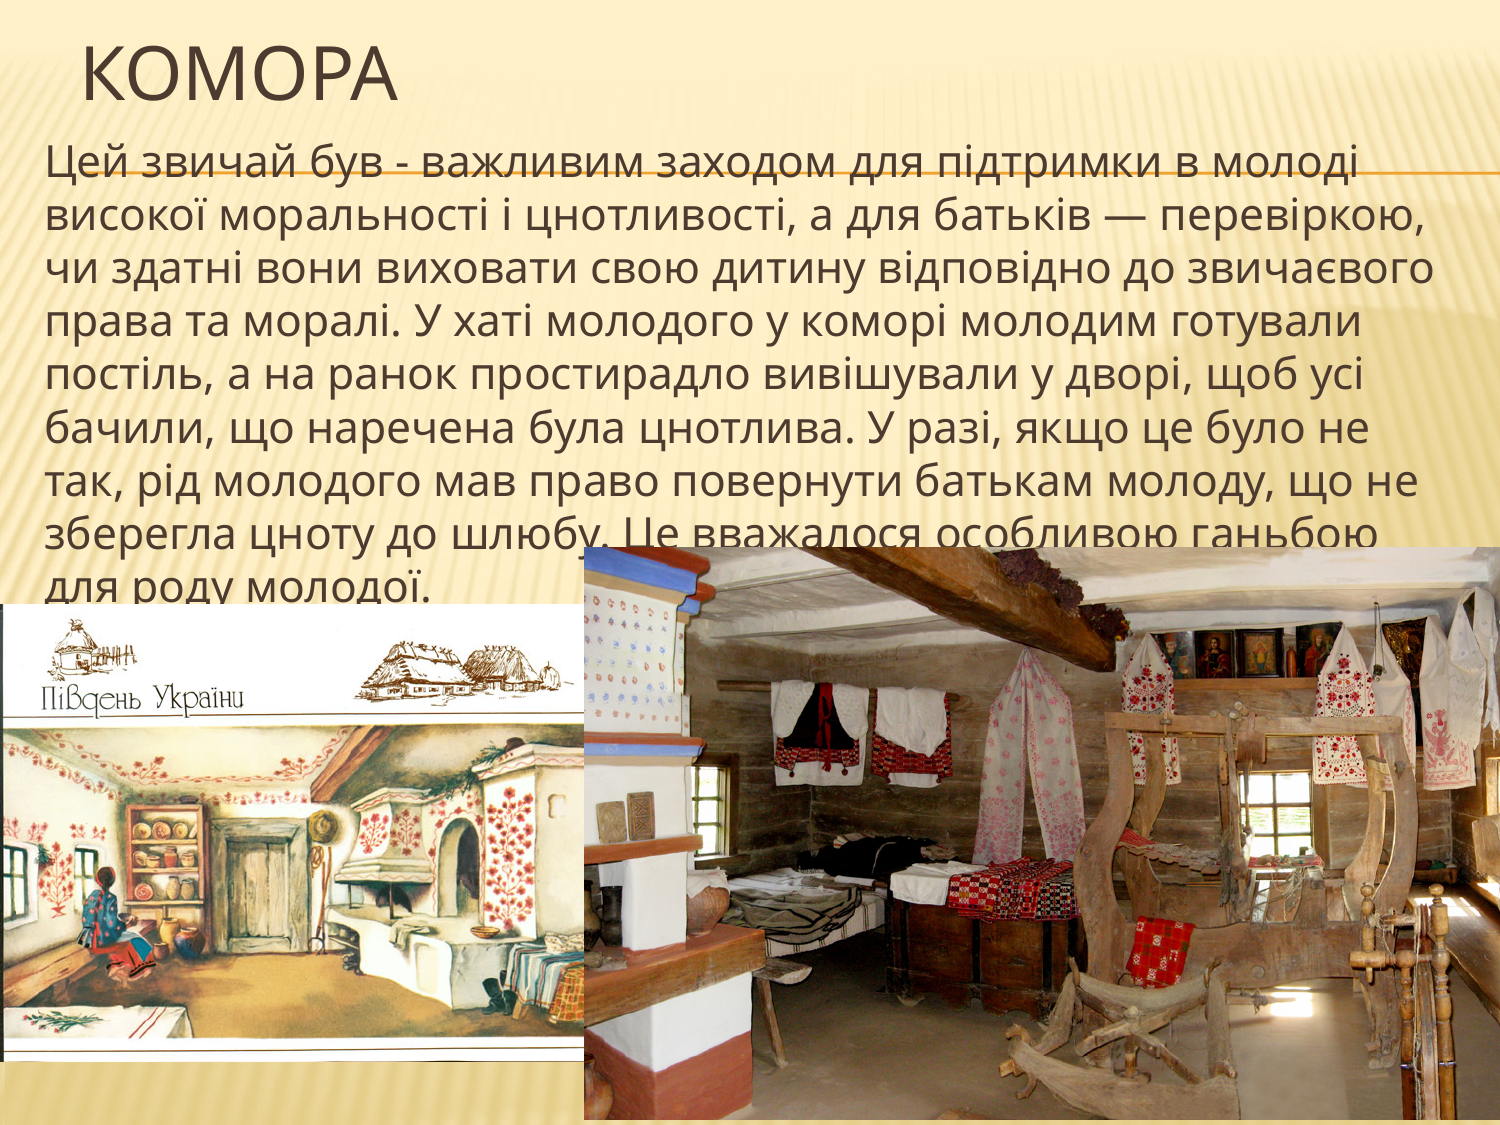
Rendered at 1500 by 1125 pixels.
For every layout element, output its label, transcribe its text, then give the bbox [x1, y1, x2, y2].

picture [584, 546, 1500, 1120]
title Комора [64, 3, 1415, 125]
list Цей звичай був - важливим заходом для підтримки в молоді високої моральності і цнотливості, а для батьків — перевіркою, чи здатні вони виховати свою дитину відповідно до звичаєвого права та моралі. У хаті молодого у коморі молодим готували постіль, а на ранок простирадло вивішували у дворі, щоб усі бачили, що наречена була цнотлива. У разі, якщо це було не так, рід молодого мав право повернути батькам молоду, що не зберегла цноту до шлюбу. Це вважалося особливою ганьбою для роду молодої. [29, 125, 1459, 602]
picture [0, 604, 582, 1063]
